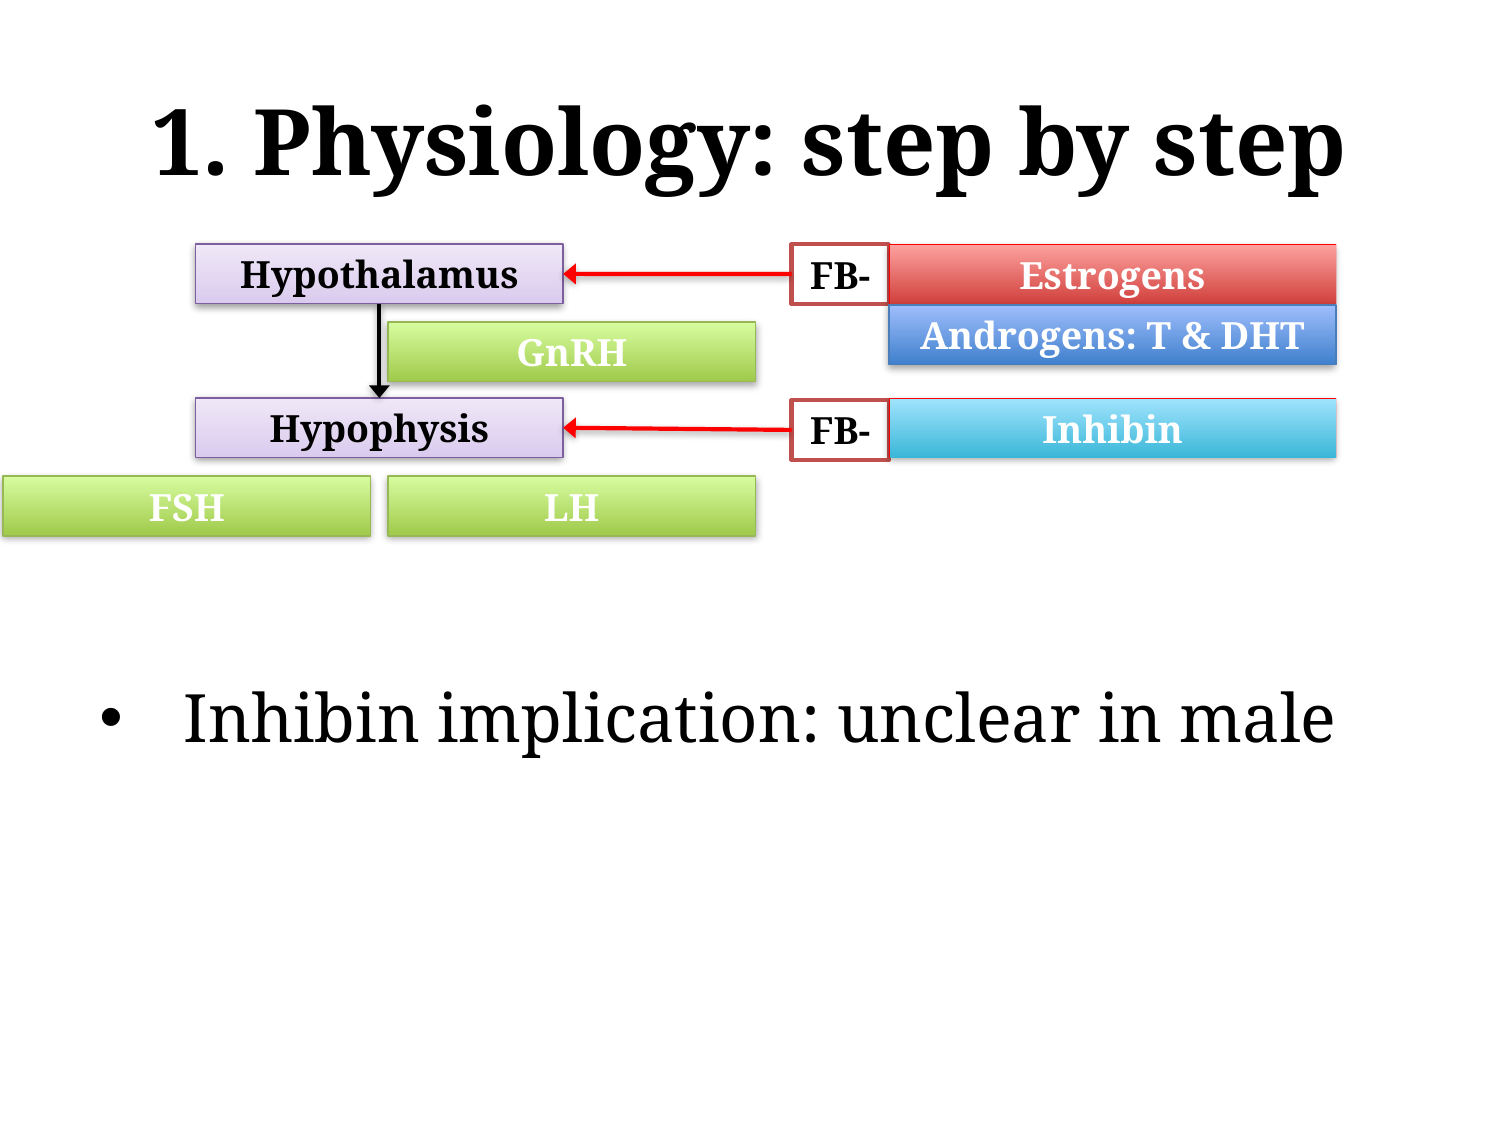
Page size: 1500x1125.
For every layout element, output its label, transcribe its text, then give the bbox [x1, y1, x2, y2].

text_box Inhibin [889, 398, 1337, 458]
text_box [562, 427, 792, 431]
text_box LH [387, 475, 756, 537]
title 1. Physiology: step by step [75, 45, 1425, 233]
text_box FSH [2, 475, 371, 537]
text_box FB- [789, 398, 887, 462]
text_box FB- [789, 242, 890, 306]
list Inhibin implication: unclear in male [75, 575, 1425, 1073]
text_box Estrogens [889, 244, 1337, 304]
text_box GnRH [387, 321, 756, 382]
text_box Hypothalamus [195, 243, 564, 304]
text_box Androgens: T & DHT [888, 304, 1337, 365]
text_box Hypophysis [195, 397, 564, 458]
